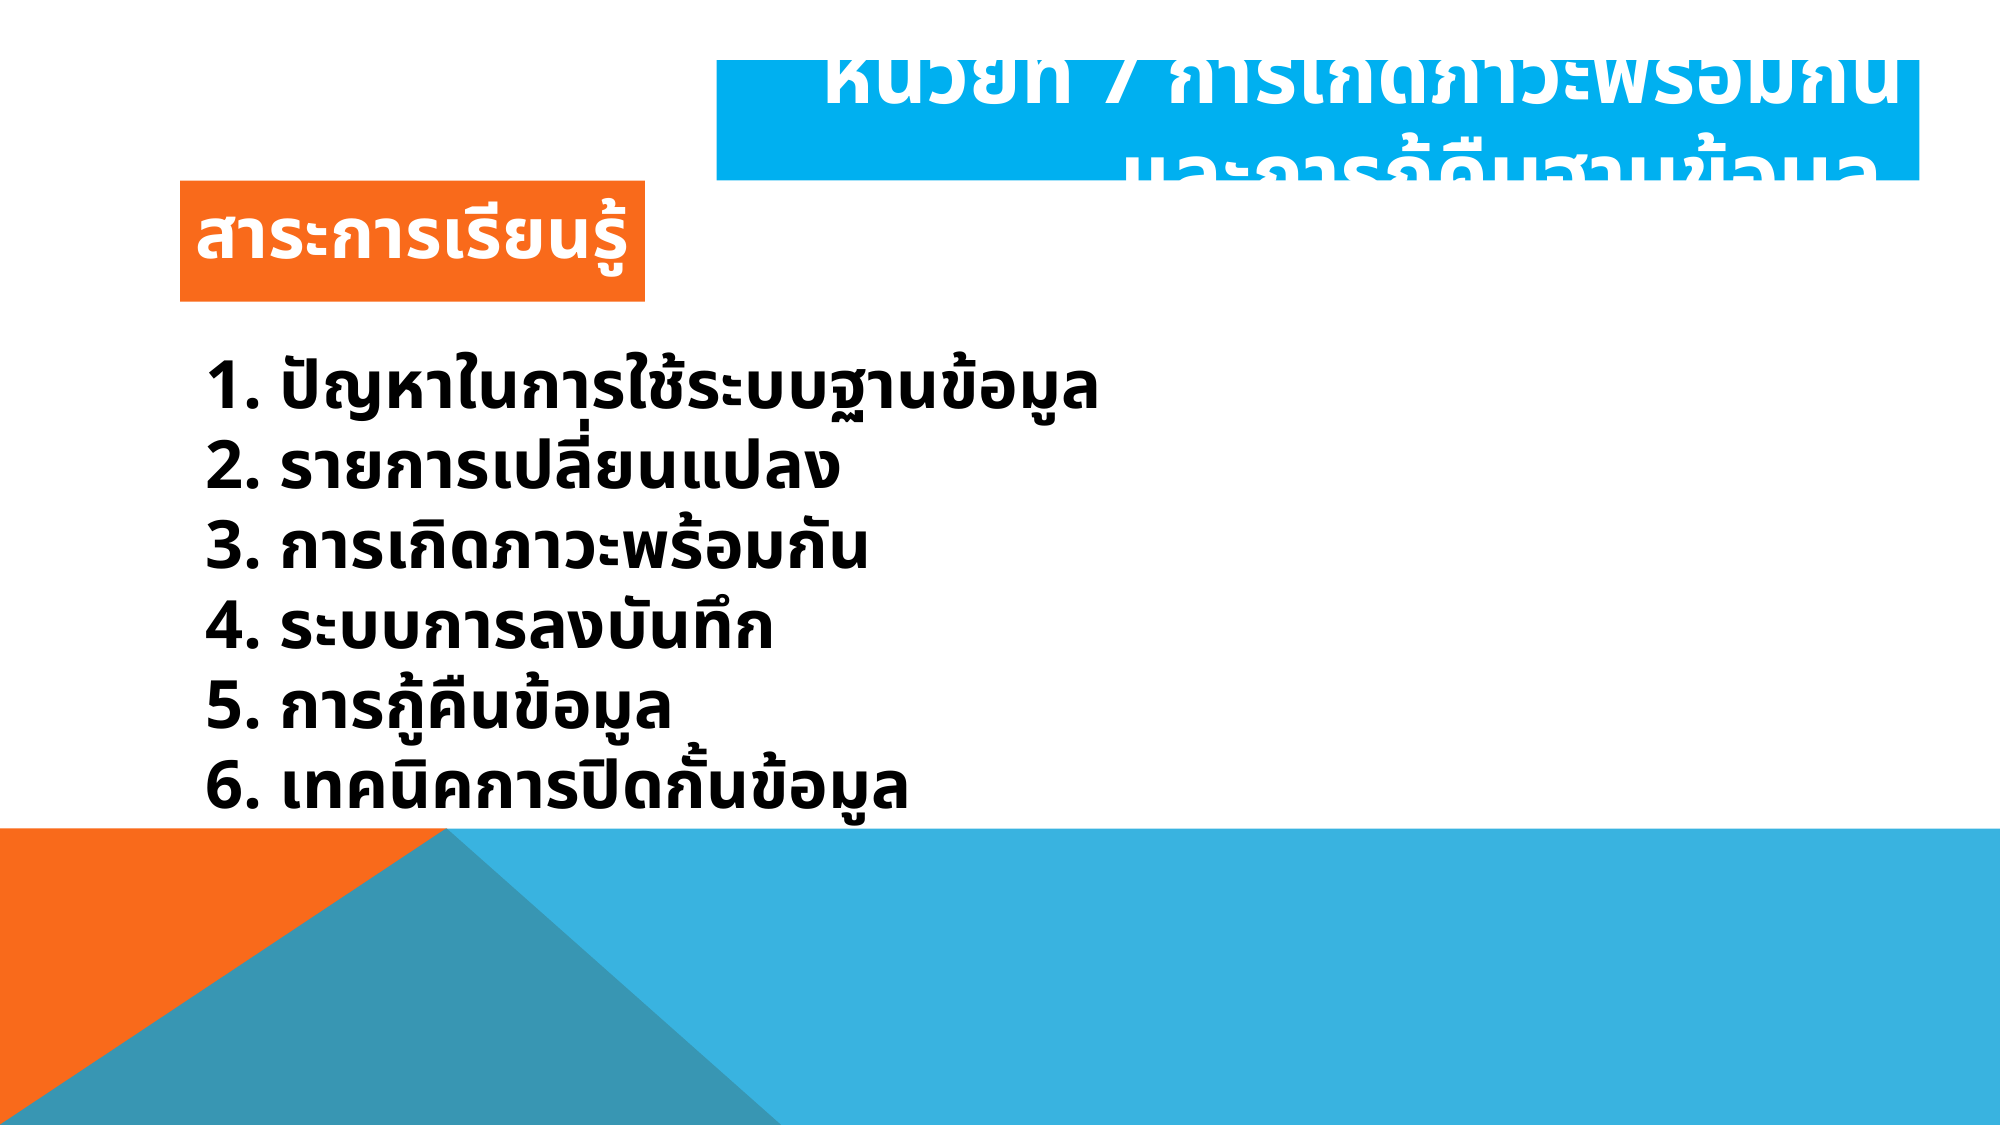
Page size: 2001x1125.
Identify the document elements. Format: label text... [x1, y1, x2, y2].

list สาระการเรียนรู้ [180, 180, 645, 302]
text_box 1. ปัญหาในการใช้ระบบฐานข้อมูล 2. รายการเปลี่ยนแปลง 3. การเกิดภาวะพร้อมกัน 4. ระบบการลงบันทึก 5. การกู้คืนข้อมูล 6. เทคนิคการปิดกั้นข้อมูล [173, 334, 1827, 824]
title หน่วยที่ 7 การเกิดภาวะพร้อมกันและการกู้คืนฐานข้อมูล [716, 60, 1920, 181]
